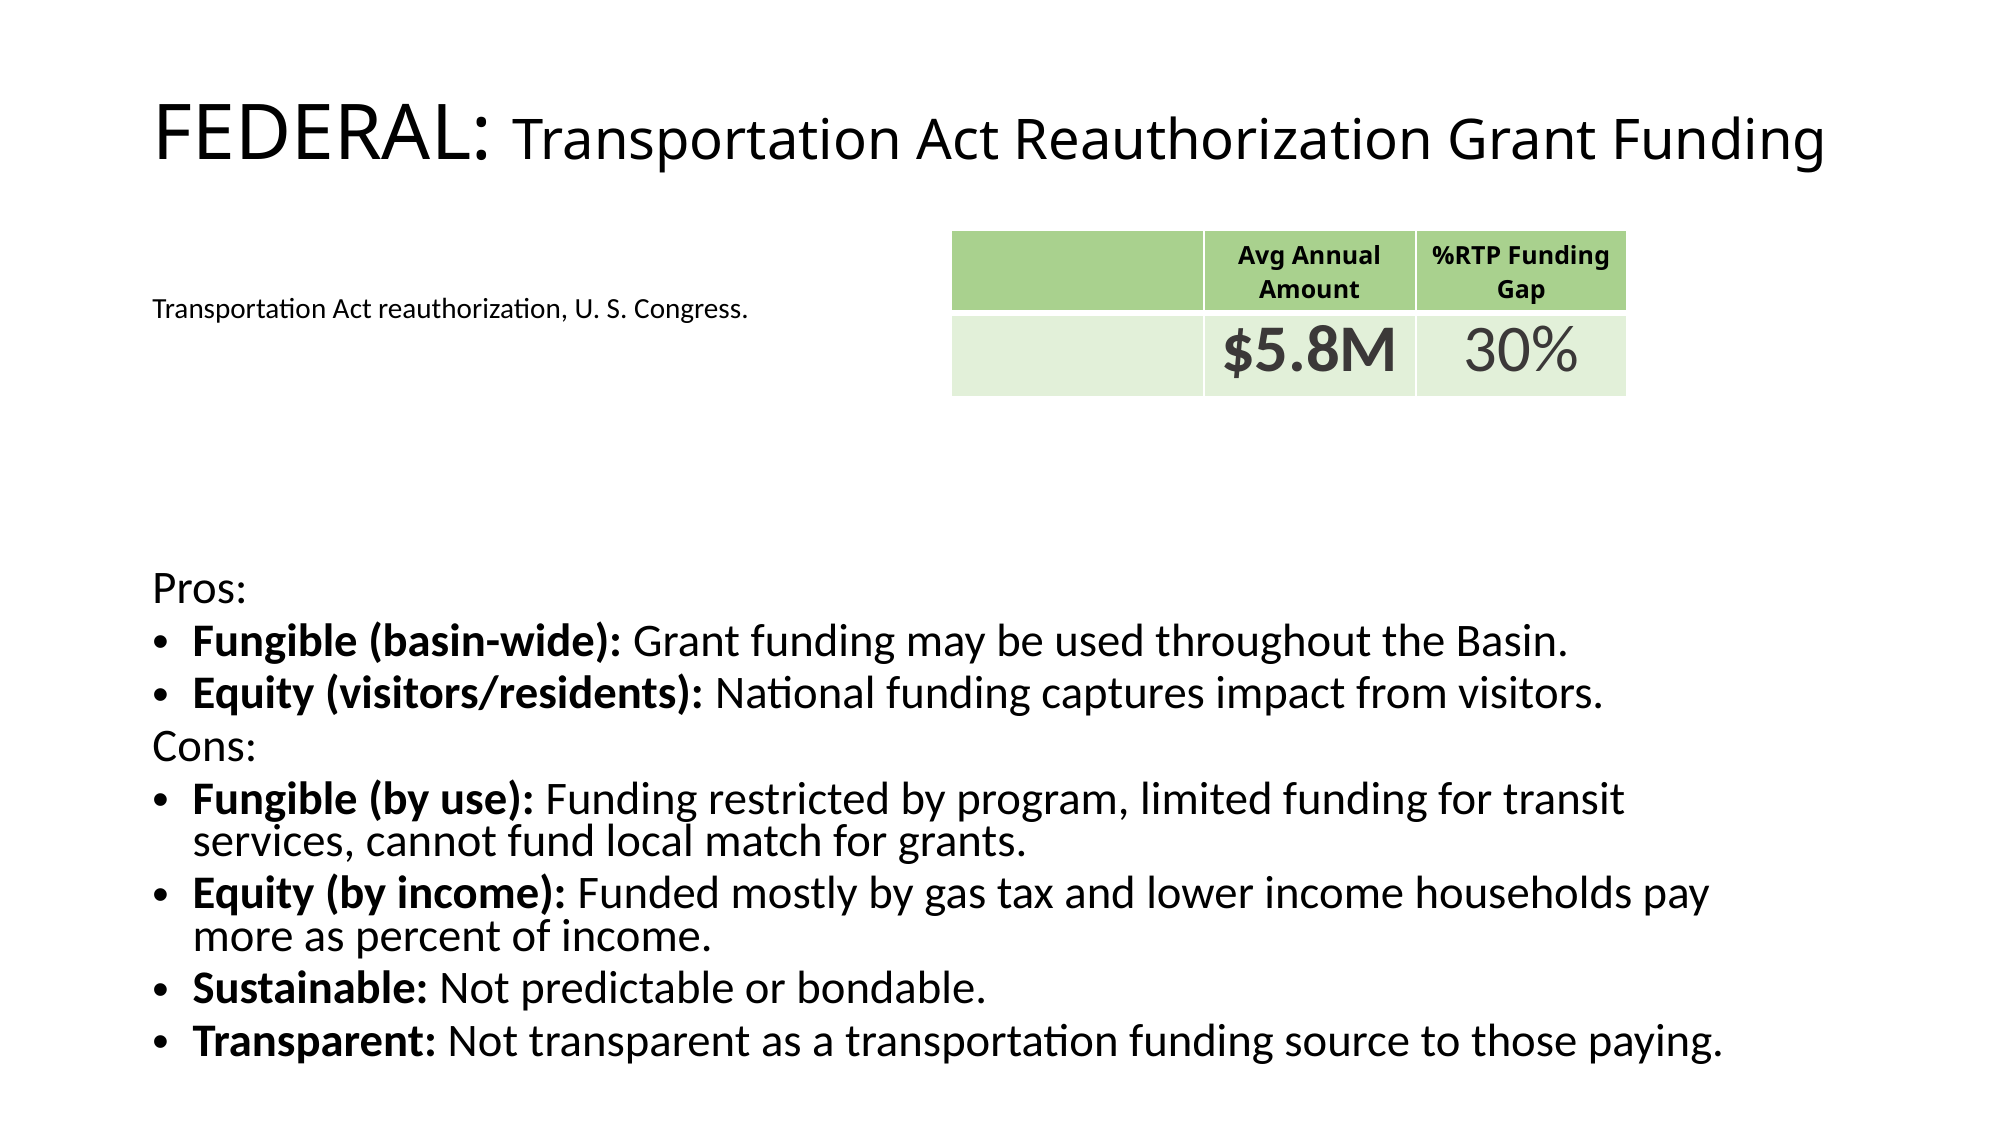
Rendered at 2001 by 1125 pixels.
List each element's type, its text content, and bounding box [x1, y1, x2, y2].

list Transportation Act reauthorization, U. S. Congress. [137, 230, 1041, 562]
table_cell 30% [1417, 316, 1626, 396]
table_header %RTP Funding Gap [1417, 231, 1626, 310]
text_box Pros: Fungible (basin-wide): Grant funding may be used throughout the Basin. Equity (visitors/residents): National funding captures impact from visitors. Cons: Fungible (by use): Funding restricted by program, limited funding for transit services, cannot fund local match for grants. Equity (by income): Funded mostly by gas tax and lower income households pay more as percent of income. Sustainable: Not predictable or bondable. Transparent: Not transparent as a transportation funding source to those paying. [137, 562, 1765, 1092]
table_header [952, 231, 1203, 310]
table_cell $5.8M [1205, 316, 1415, 396]
table_header Avg Annual Amount [1205, 231, 1415, 310]
title FEDERAL: Transportation Act Reauthorization Grant Funding [137, 59, 1863, 278]
table_cell [952, 316, 1203, 396]
